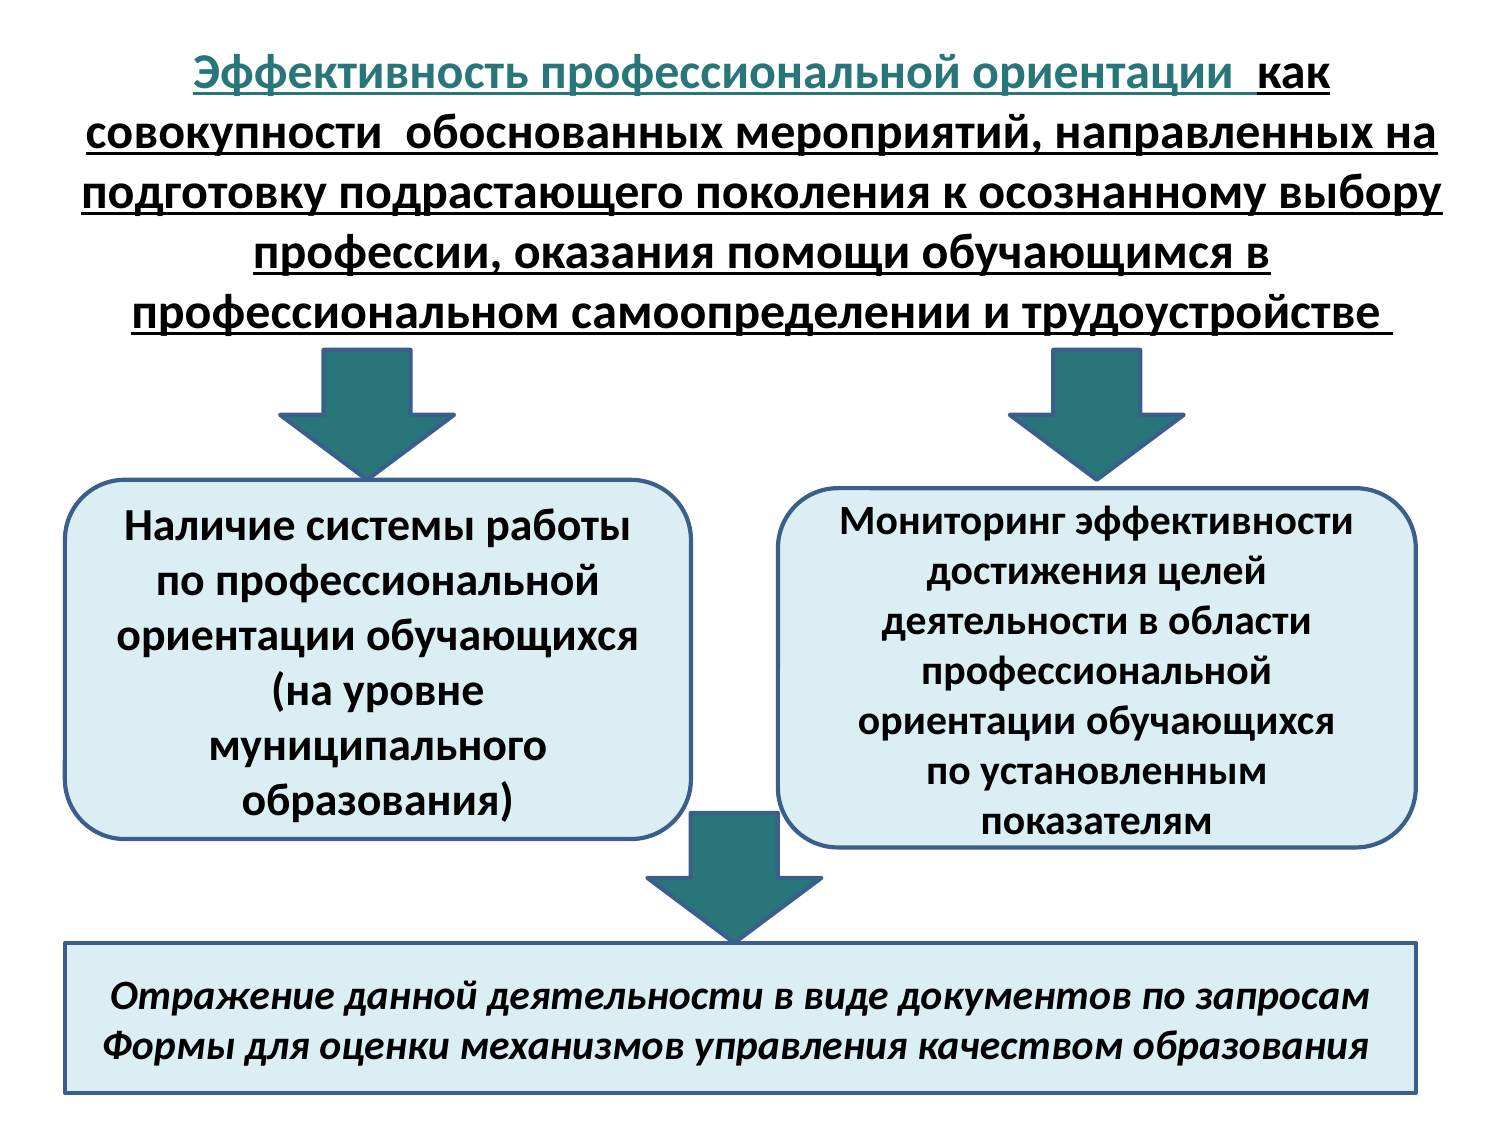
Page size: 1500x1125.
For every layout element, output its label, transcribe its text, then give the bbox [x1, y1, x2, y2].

text_box Мониторинг эффективности достижения целей деятельности в области профессиональной ориентации обучающихся по установленным показателям [775, 486, 1418, 850]
text_box [278, 347, 457, 477]
text_box Отражение данной деятельности в виде документов по запросам Формы для оценки механизмов управления качеством образования [63, 941, 1418, 1095]
text_box [1007, 347, 1186, 482]
list Эффективность профессиональной ориентации как совокупности обоснованных мероприятий, направленных на подготовку подрастающего поколения к осознанному выбору профессии, оказания помощи обучающимся в профессиональном самоопределении и трудоустройстве [64, 30, 1459, 1047]
text_box [645, 810, 824, 941]
text_box Наличие системы работы по профессиональной ориентации обучающихся (на уровне муниципального образования) [62, 477, 694, 842]
